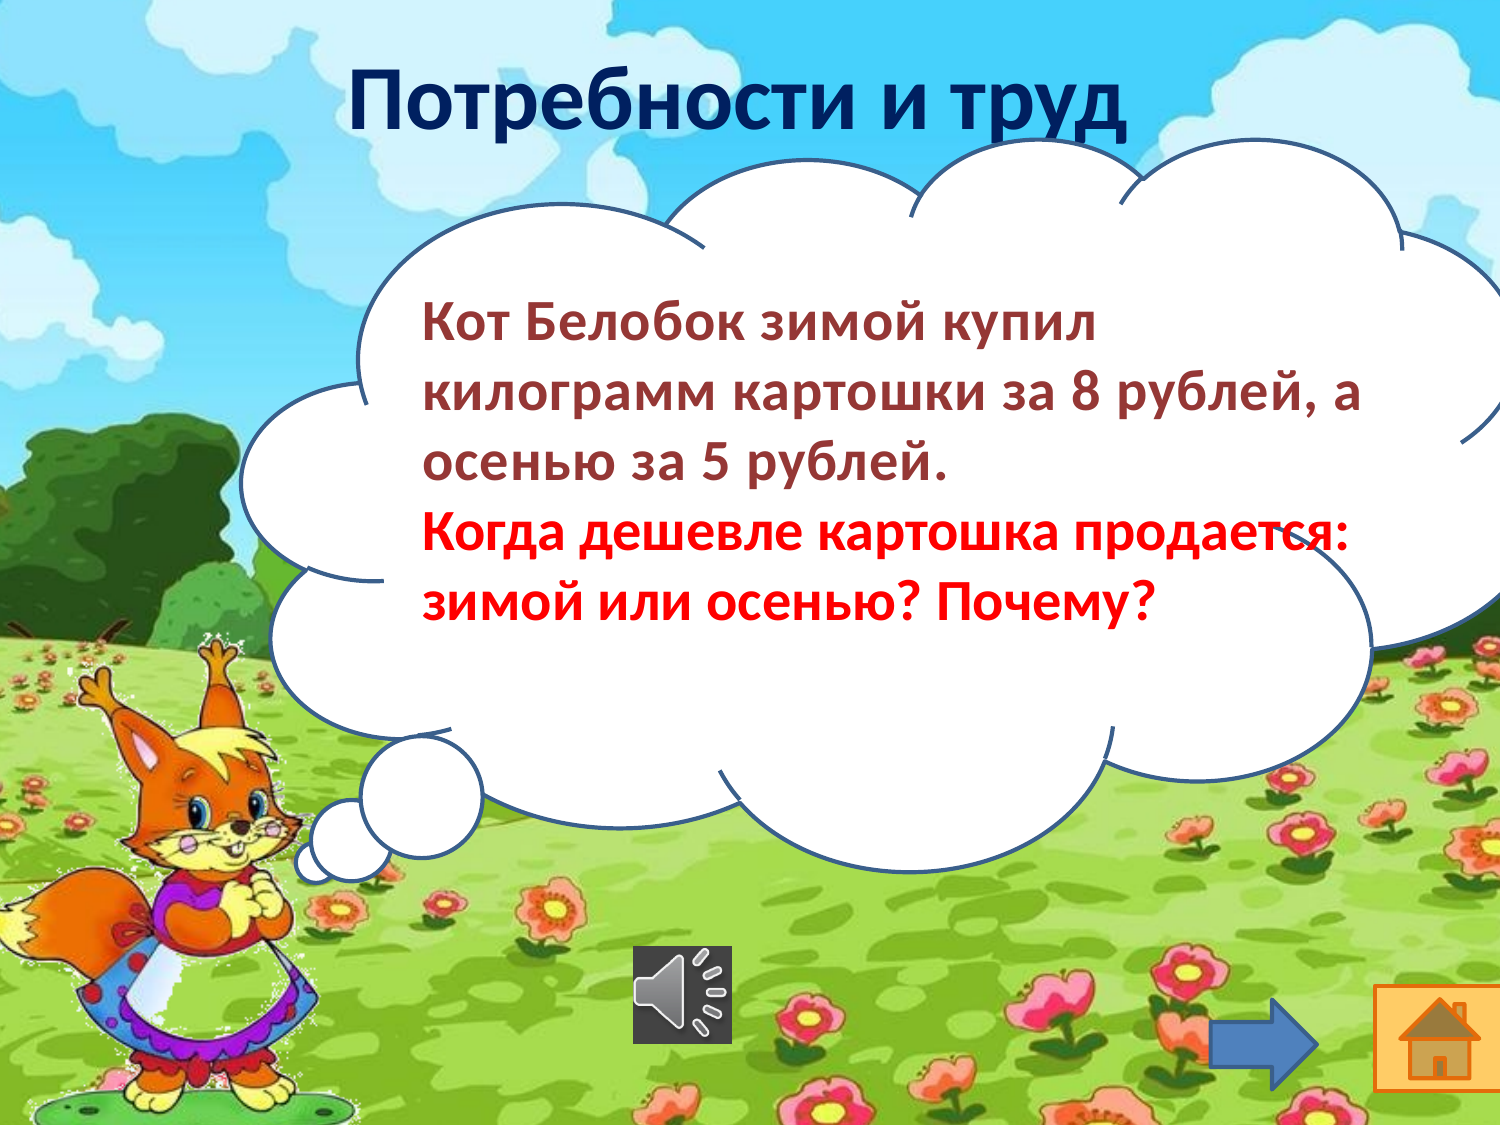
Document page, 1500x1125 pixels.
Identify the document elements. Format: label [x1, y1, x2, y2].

text_box [632, 944, 733, 1046]
picture [0, 0, 1500, 1125]
